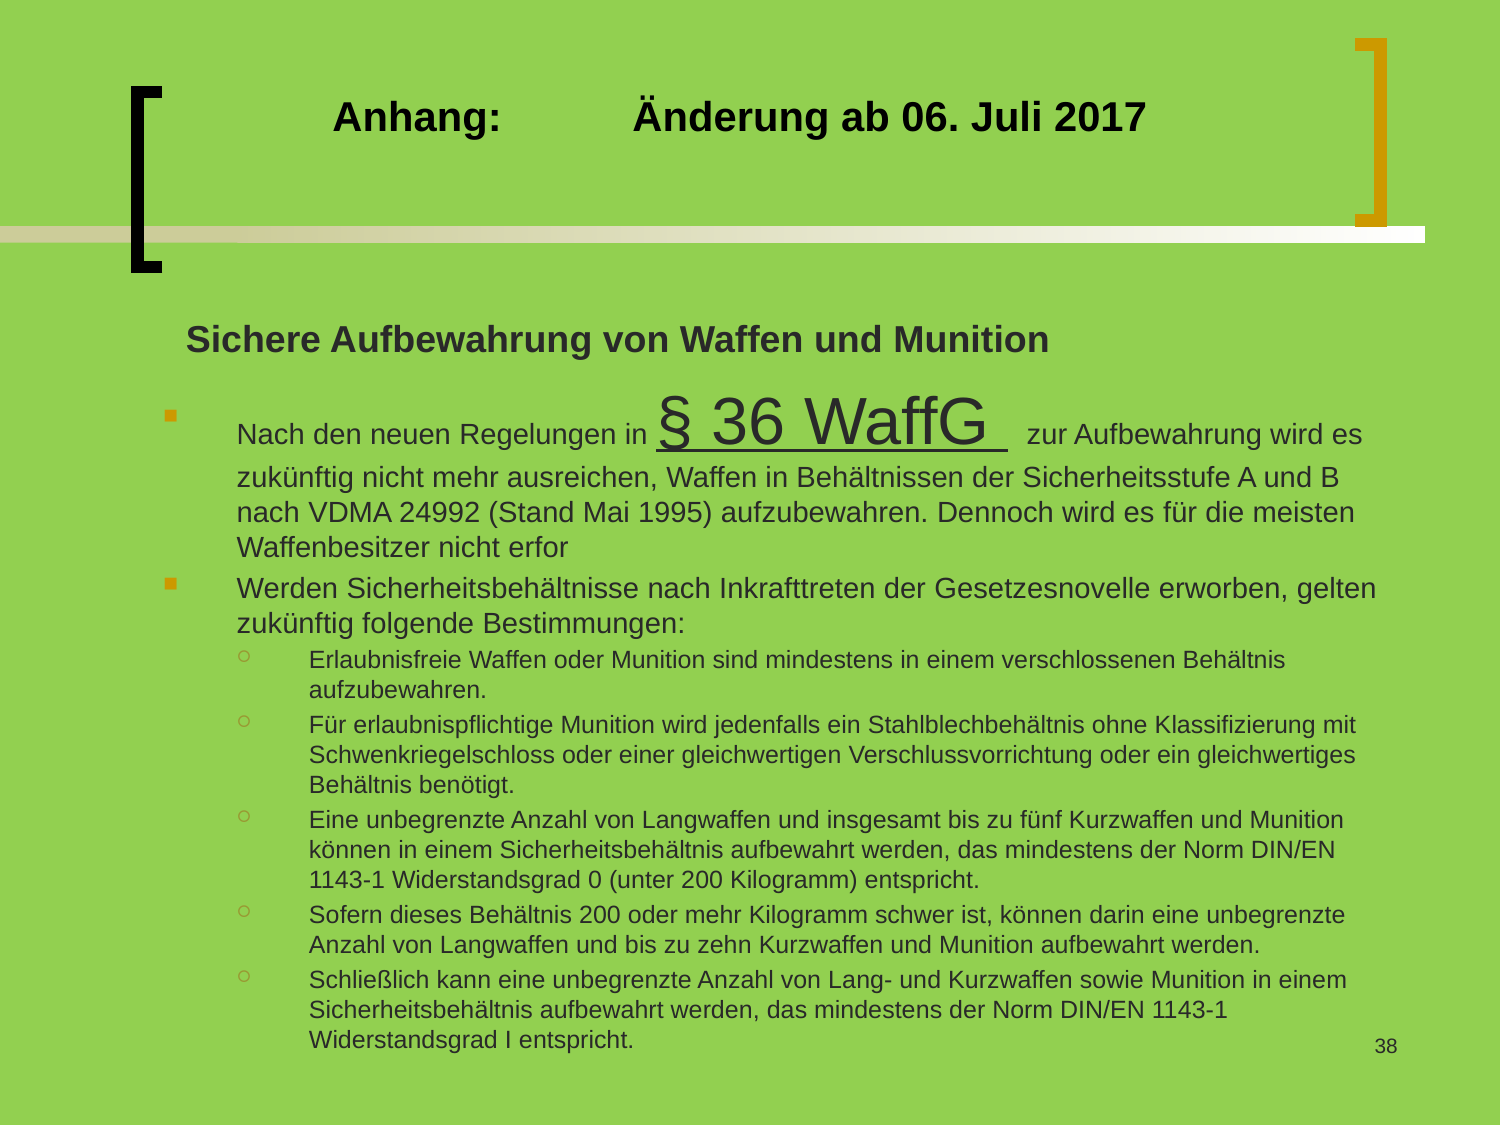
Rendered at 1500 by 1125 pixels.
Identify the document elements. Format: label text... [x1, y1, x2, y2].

text_box Sichere Aufbewahrung von Waffen und Munition [171, 307, 1164, 368]
title Anhang: Änderung ab 06. Juli 2017 [152, 15, 1328, 248]
slide_number 38 [1099, 1024, 1413, 1101]
list Nach den neuen Regelungen in § 36 WaffG zur Aufbewahrung wird es zukünftig nicht mehr ausreichen, Waffen in Behältnissen der Sicherheitsstufe A und B nach VDMA 24992 (Stand Mai 1995) aufzubewahren. Dennoch wird es für die meisten Waffenbesitzer nicht erfor Werden Sicherheitsbehältnisse nach Inkrafttreten der Gesetzesnovelle erworben, gelten zukünftig folgende Bestimmungen: Erlaubnisfreie Waffen oder Munition sind mindestens in einem verschlossenen Behältnis aufzubewahren. Für erlaubnispflichtige Munition wird jedenfalls ein Stahlblechbehältnis ohne Klassifizierung mit Schwenkriegelschloss oder einer gleichwertigen Verschlussvorrichtung oder ein gleichwertiges Behältnis benötigt. Eine unbegrenzte Anzahl von Langwaffen und insgesamt bis zu fünf Kurzwaffen und Munition können in einem Sicherheitsbehältnis aufbewahrt werden, das mindestens der Norm DIN/EN 1143-1 Widerstandsgrad 0 (unter 200 Kilogramm) entspricht. Sofern dieses Behältnis 200 oder mehr Kilogramm schwer ist, können darin eine unbegrenzte Anzahl von Langwaffen und bis zu zehn Kurzwaffen und Munition aufbewahrt werden. Schließlich kann eine unbegrenzte Anzahl von Lang- und Kurzwaffen sowie Munition in einem Sicherheitsbehältnis aufbewahrt werden, das mindestens der Norm DIN/EN 1143-1 Widerstandsgrad I entspricht. [147, 370, 1406, 1047]
